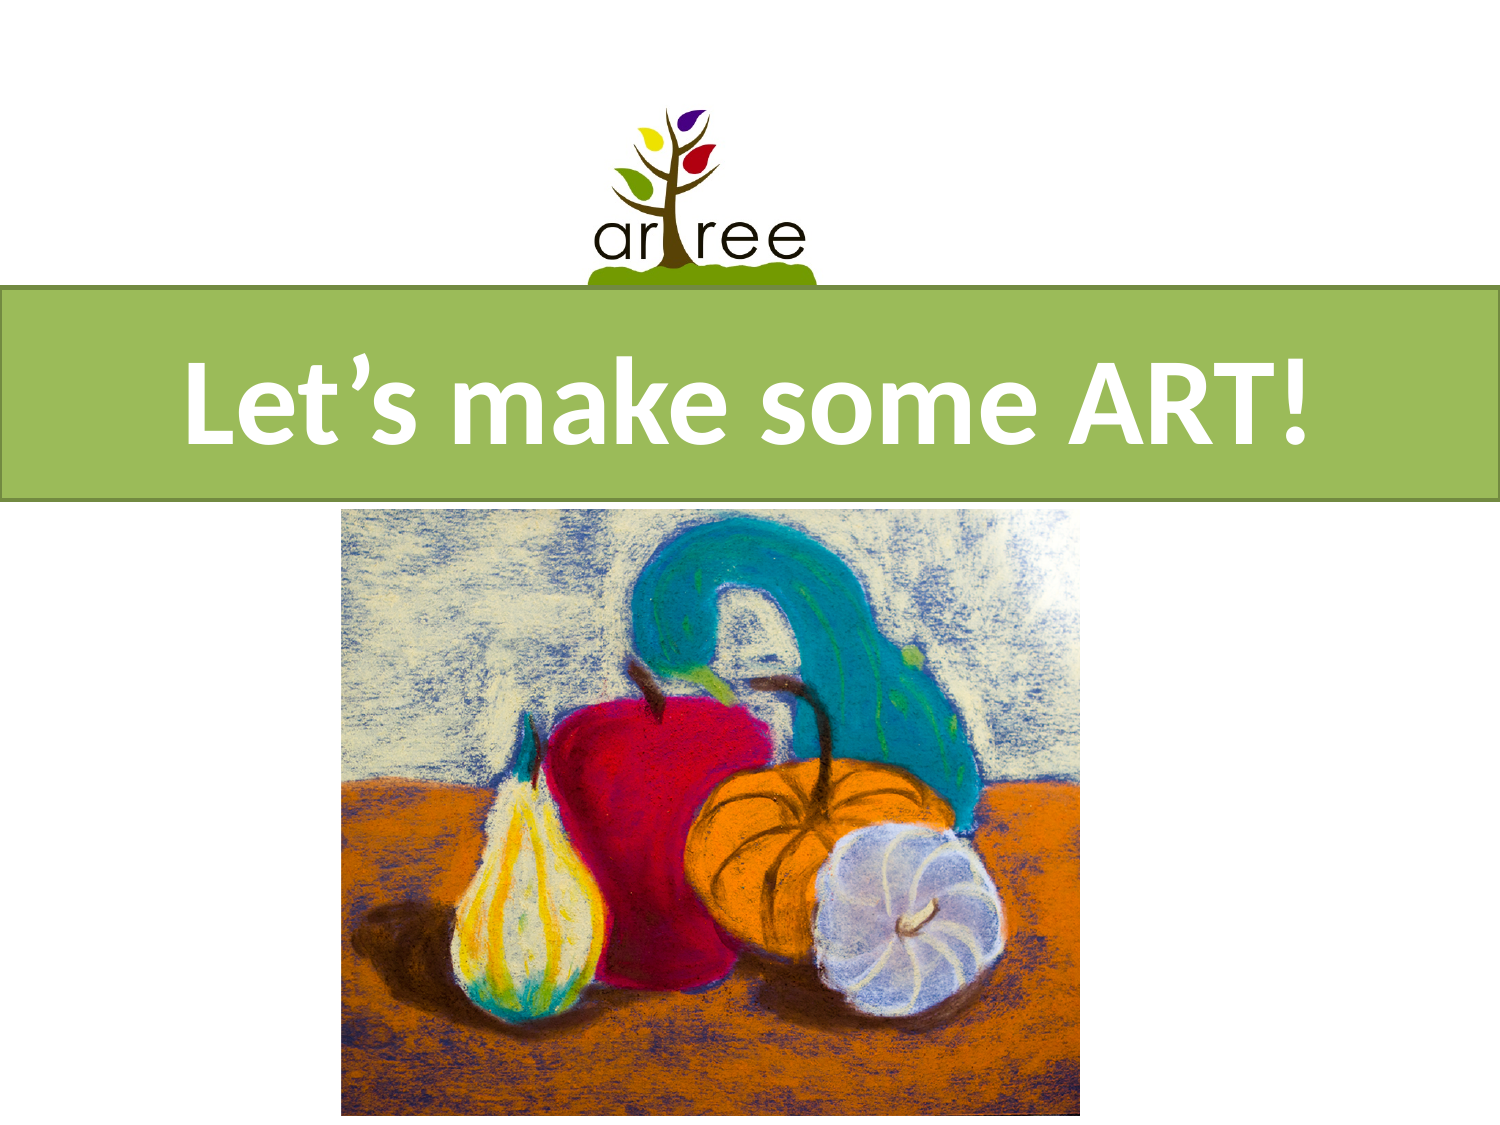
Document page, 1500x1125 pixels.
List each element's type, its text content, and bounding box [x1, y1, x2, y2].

text_box [0, 285, 1500, 502]
text_box Let’s make some ART! [168, 312, 1332, 478]
picture [571, 82, 827, 338]
picture [341, 509, 1081, 1116]
